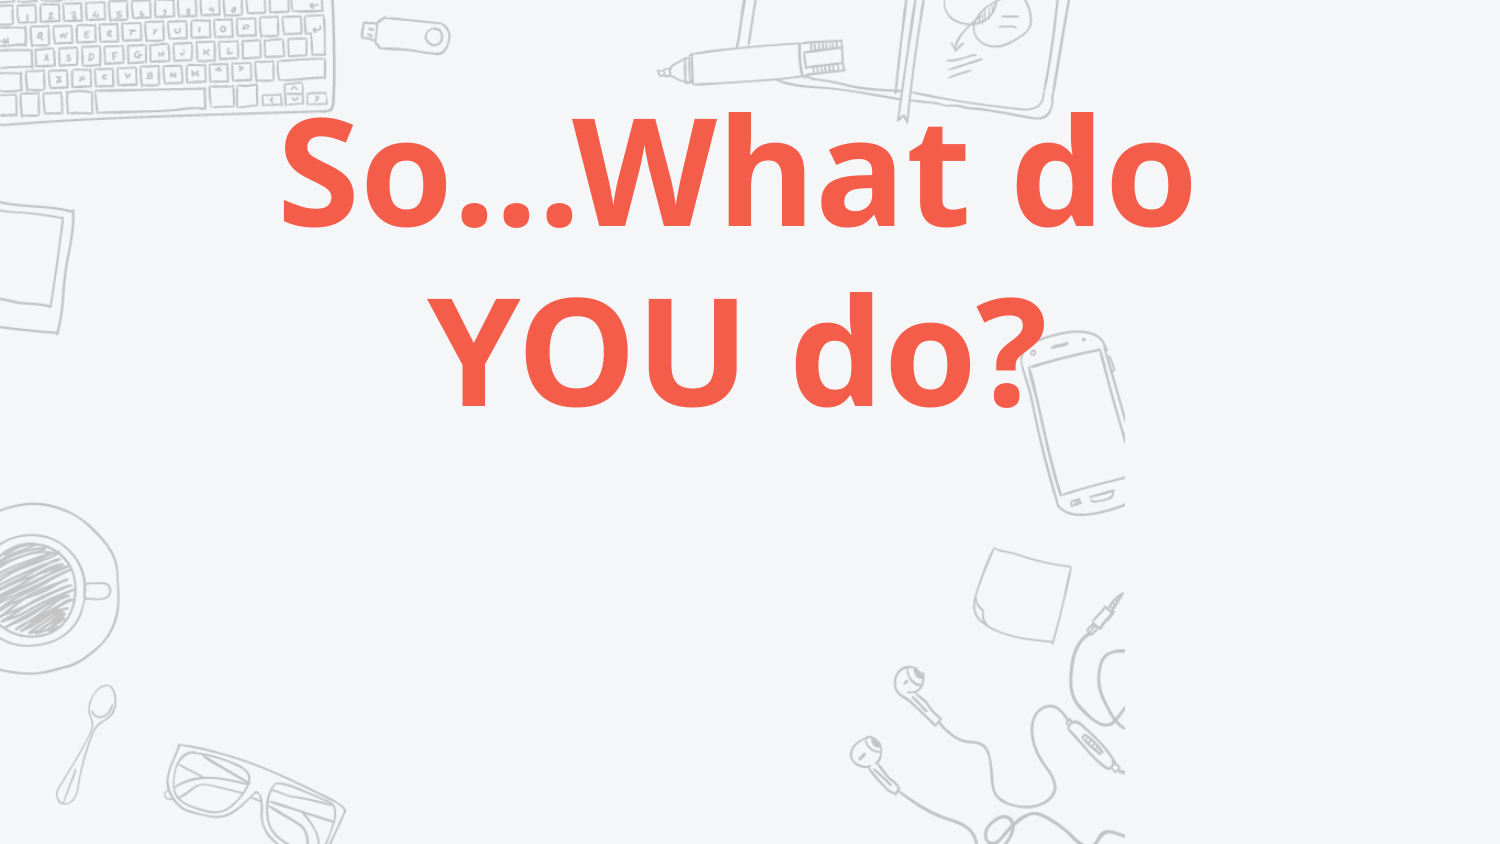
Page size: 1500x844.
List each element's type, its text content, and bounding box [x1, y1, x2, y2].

title So...What do YOU do? [173, 200, 1303, 451]
